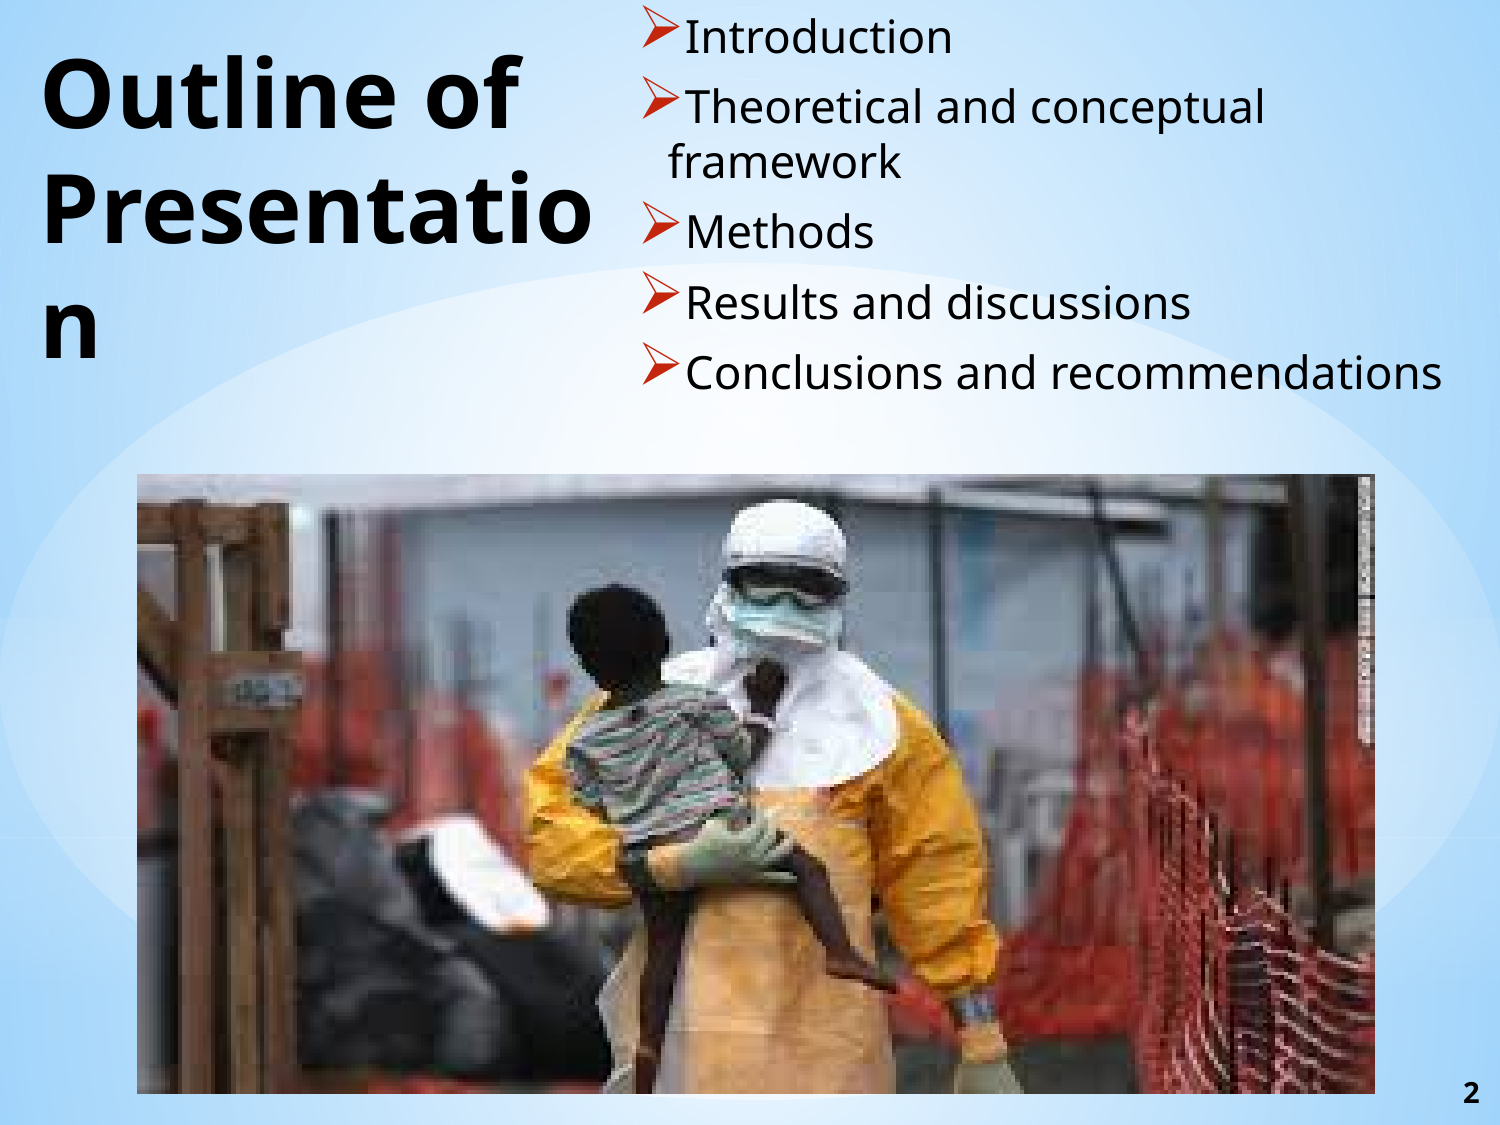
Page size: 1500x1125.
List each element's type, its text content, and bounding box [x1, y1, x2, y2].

list Introduction Theoretical and conceptual framework Methods Results and discussions Conclusions and recommendations y [615, 0, 1497, 1094]
picture [137, 474, 1376, 1094]
title Outline of Presentation [24, 24, 615, 388]
slide_number 2 [1194, 1063, 1495, 1124]
